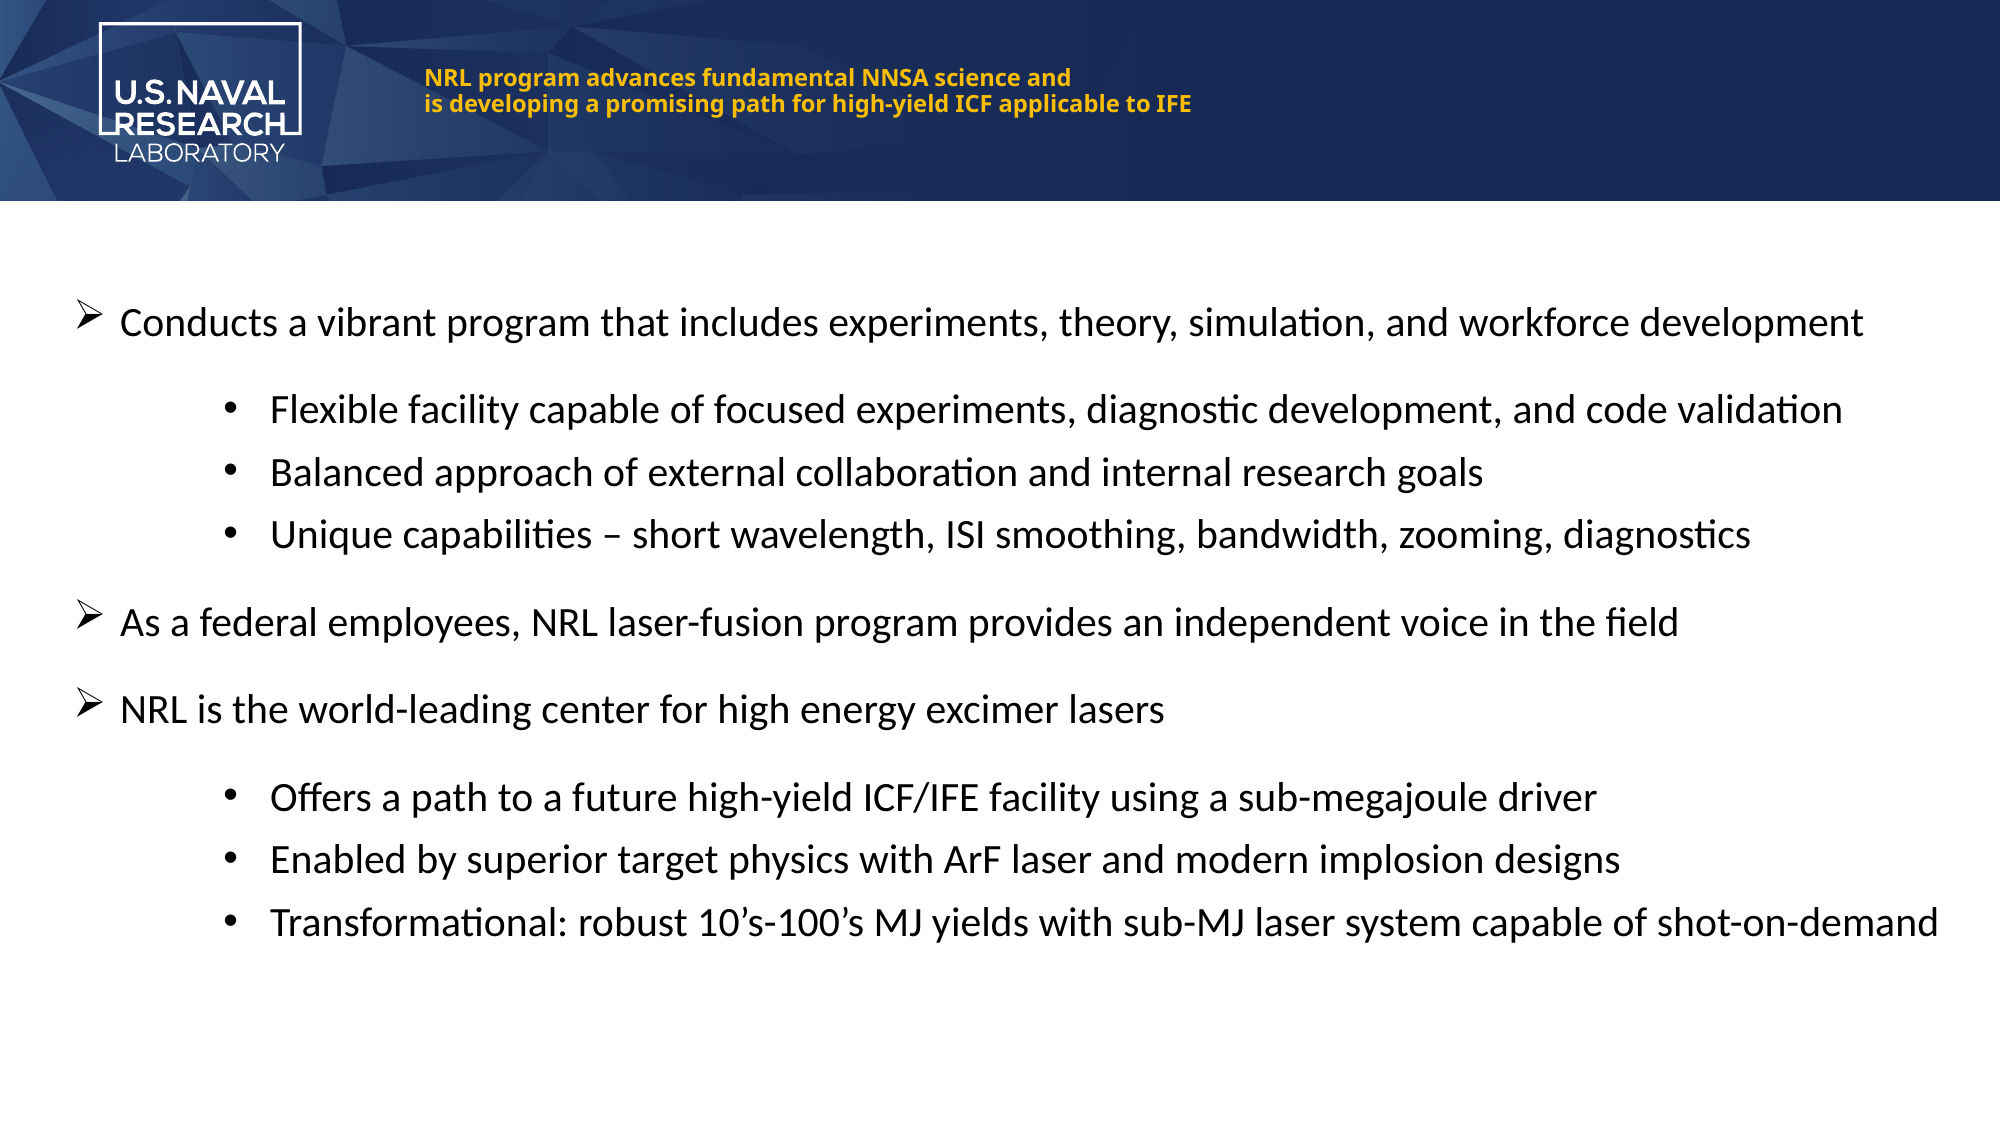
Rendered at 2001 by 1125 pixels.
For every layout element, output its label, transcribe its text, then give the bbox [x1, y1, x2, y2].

picture [0, 0, 2000, 201]
title NRL program advances fundamental NNSA science and is developing a promising path for high-yield ICF applicable to IFE [409, 58, 1864, 126]
text_box Conducts a vibrant program that includes experiments, theory, simulation, and workforce development Flexible facility capable of focused experiments, diagnostic development, and code validation Balanced approach of external collaboration and internal research goals Unique capabilities – short wavelength, ISI smoothing, bandwidth, zooming, diagnostics As a federal employees, NRL laser-fusion program provides an independent voice in the field NRL is the world-leading center for high energy excimer lasers Offers a path to a future high-yield ICF/IFE facility using a sub-megajoule driver Enabled by superior target physics with ArF laser and modern implosion designs Transformational: robust 10’s-100’s MJ yields with sub-MJ laser system capable of shot-on-demand [58, 287, 1956, 953]
